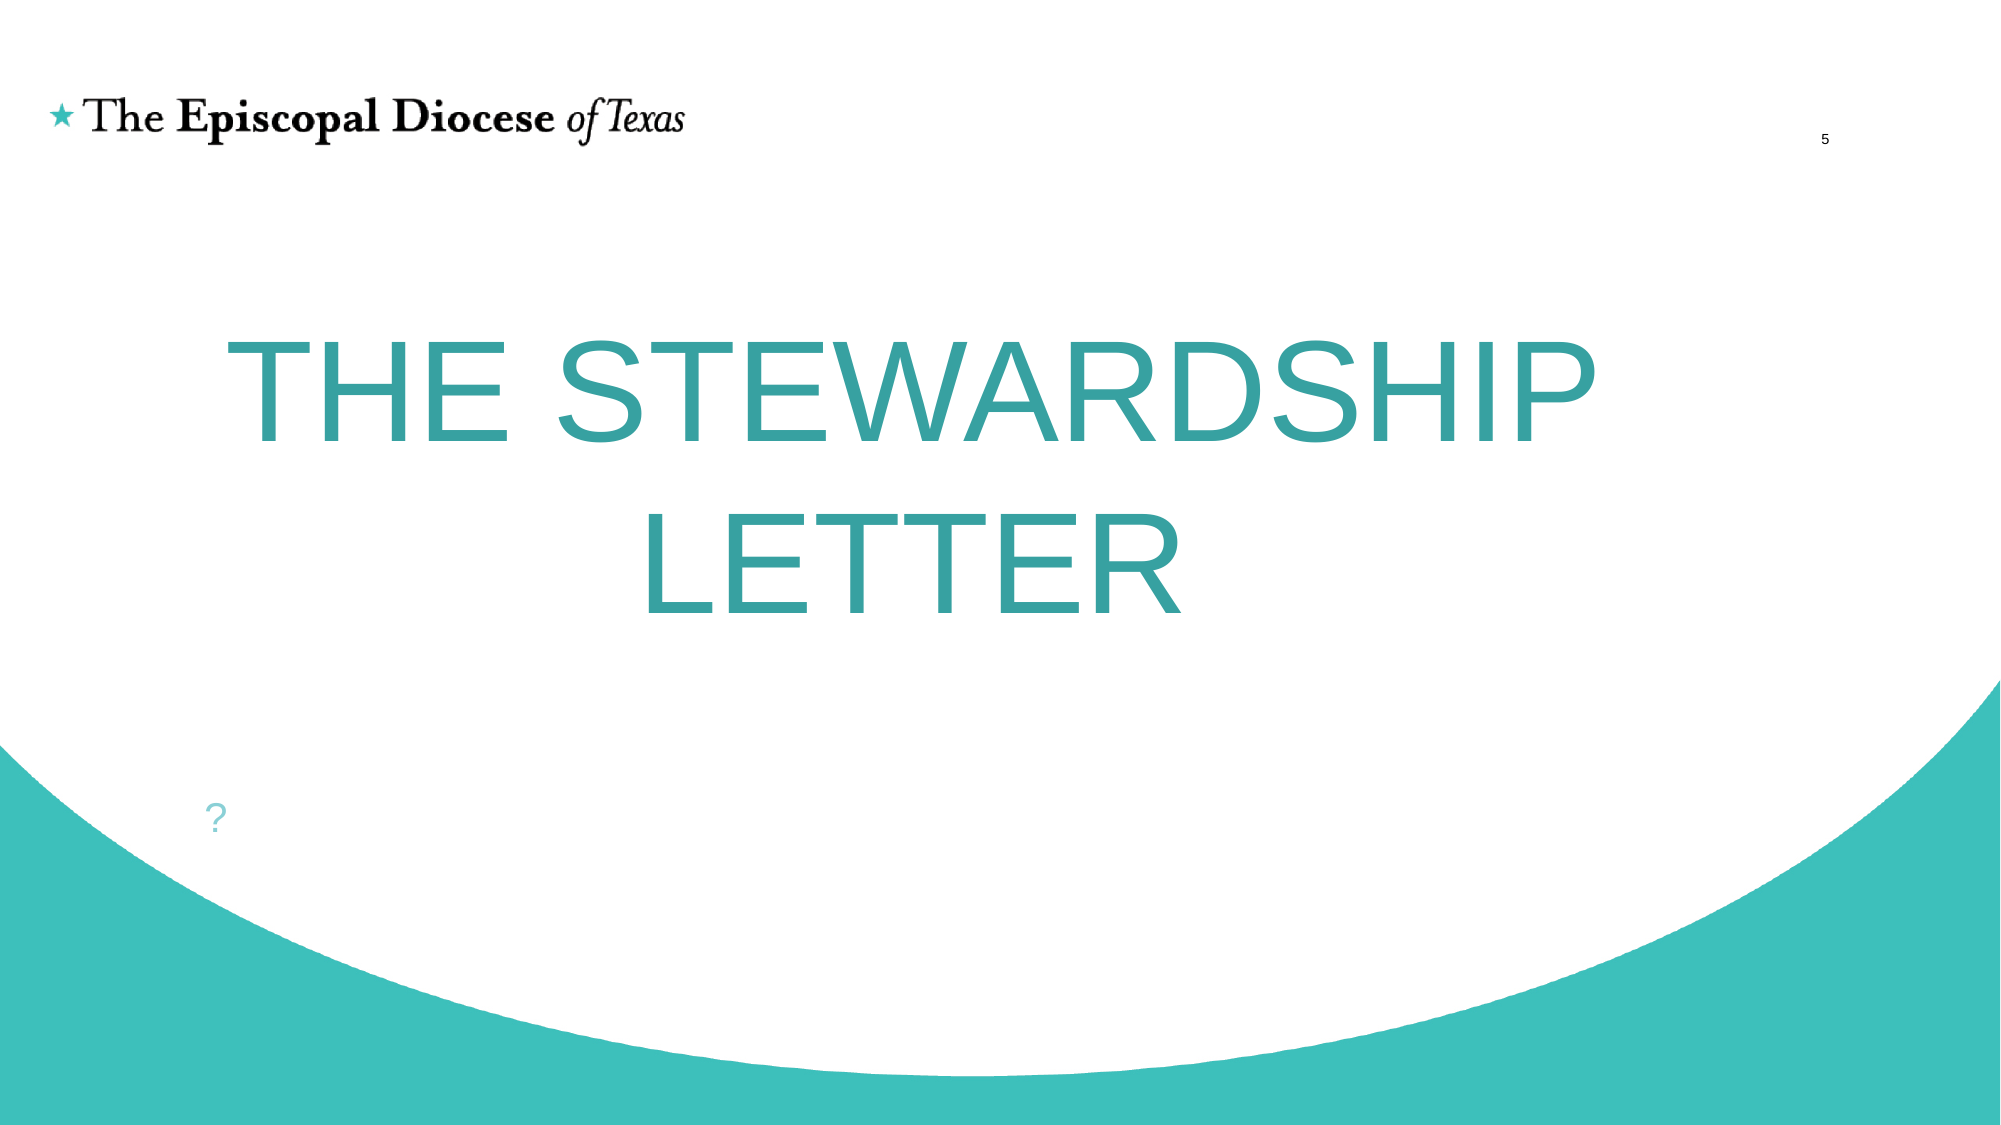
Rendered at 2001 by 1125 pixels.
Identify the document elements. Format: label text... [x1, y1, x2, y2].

title THE STEWARDSHIP LETTER [189, 237, 1638, 650]
slide_number 5 [1756, 29, 1894, 156]
subtitle ? [189, 783, 1638, 925]
picture [0, 0, 2001, 1125]
